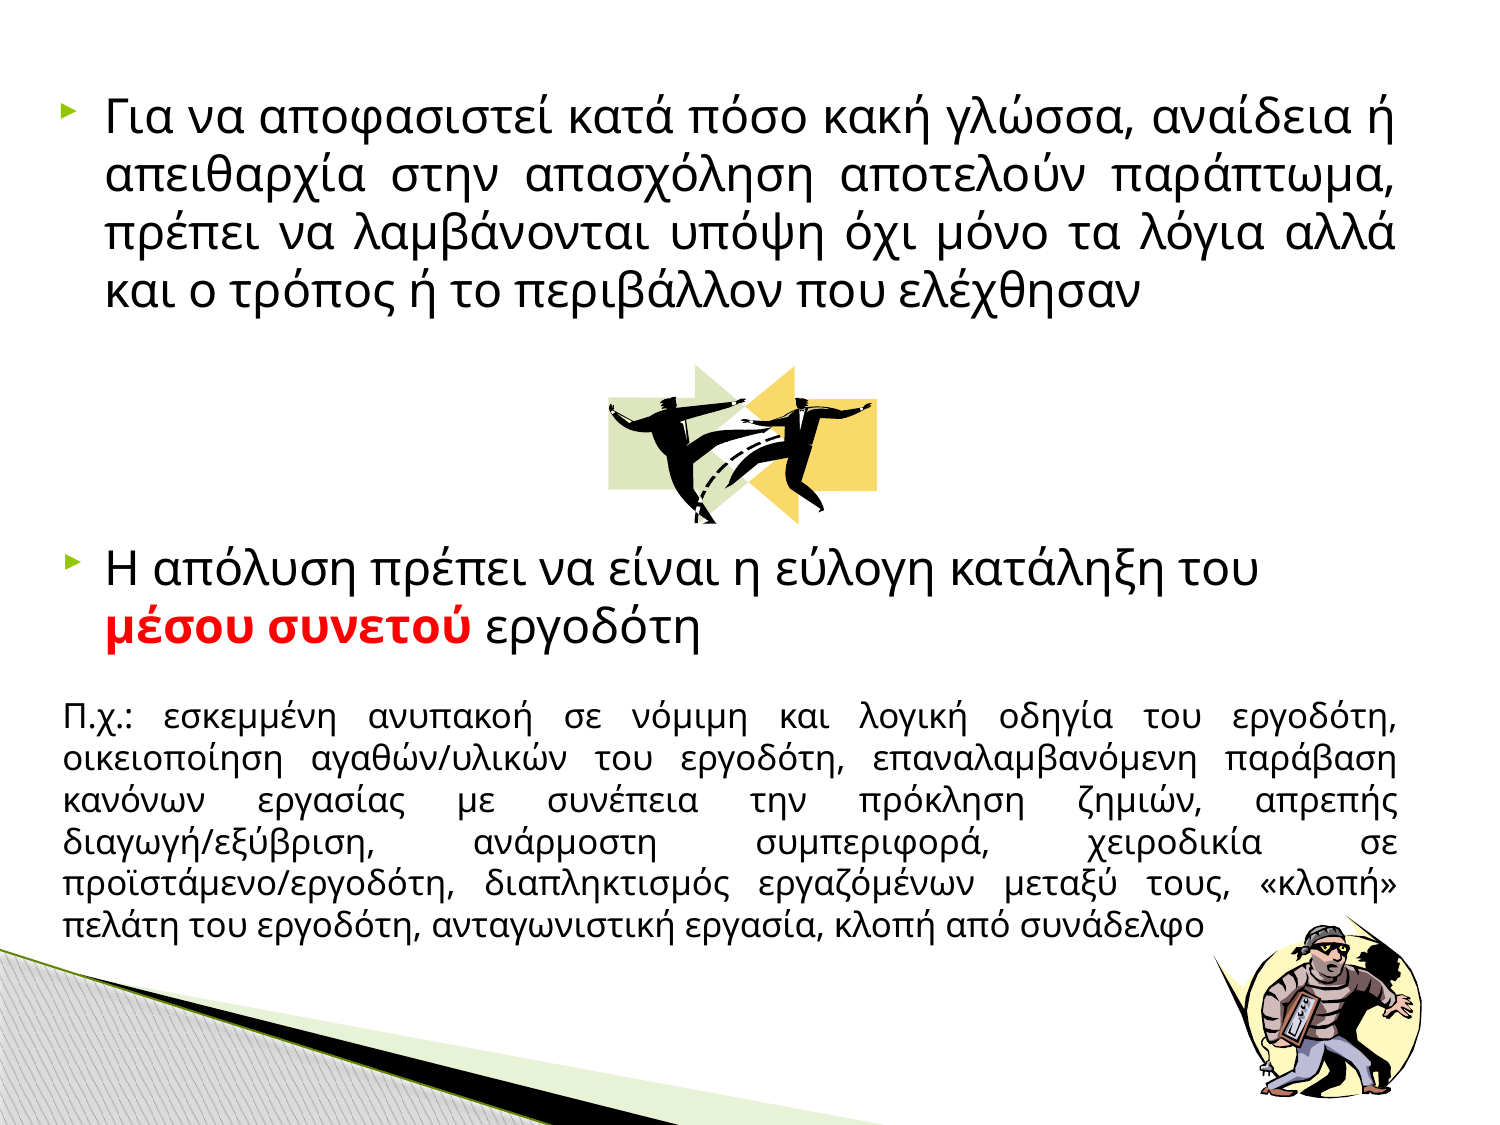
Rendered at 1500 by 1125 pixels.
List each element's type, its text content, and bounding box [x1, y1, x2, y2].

picture [1213, 913, 1424, 1101]
picture [608, 361, 881, 528]
list Για να αποφασιστεί κατά πόσο κακή γλώσσα, αναίδεια ή απειθαρχία στην απασχόληση αποτελούν παράπτωμα, πρέπει να λαμβάνονται υπόψη όχι μόνο τα λόγια αλλά και ο τρόπος ή το περιβάλλον που ελέχθησαν Η απόλυση πρέπει να είναι η εύλογη κατάληξη του μέσου συνετού εργοδότη Π.χ.: εσκεμμένη ανυπακοή σε νόμιμη και λογική οδηγία του εργοδότη, οικειοποίηση αγαθών/υλικών του εργοδότη, επαναλαμβανόμενη παράβαση κανόνων εργασίας με συνέπεια την πρόκληση ζημιών, απρεπής διαγωγή/εξύβριση, ανάρμοστη συμπεριφορά, χειροδικία σε προϊστάμενο/εργοδότη, διαπληκτισμός εργαζόμένων μεταξύ τους, «κλοπή» πελάτη του εργοδότη, ανταγωνιστική εργασία, κλοπή από συνάδελφο [29, 78, 1414, 1012]
